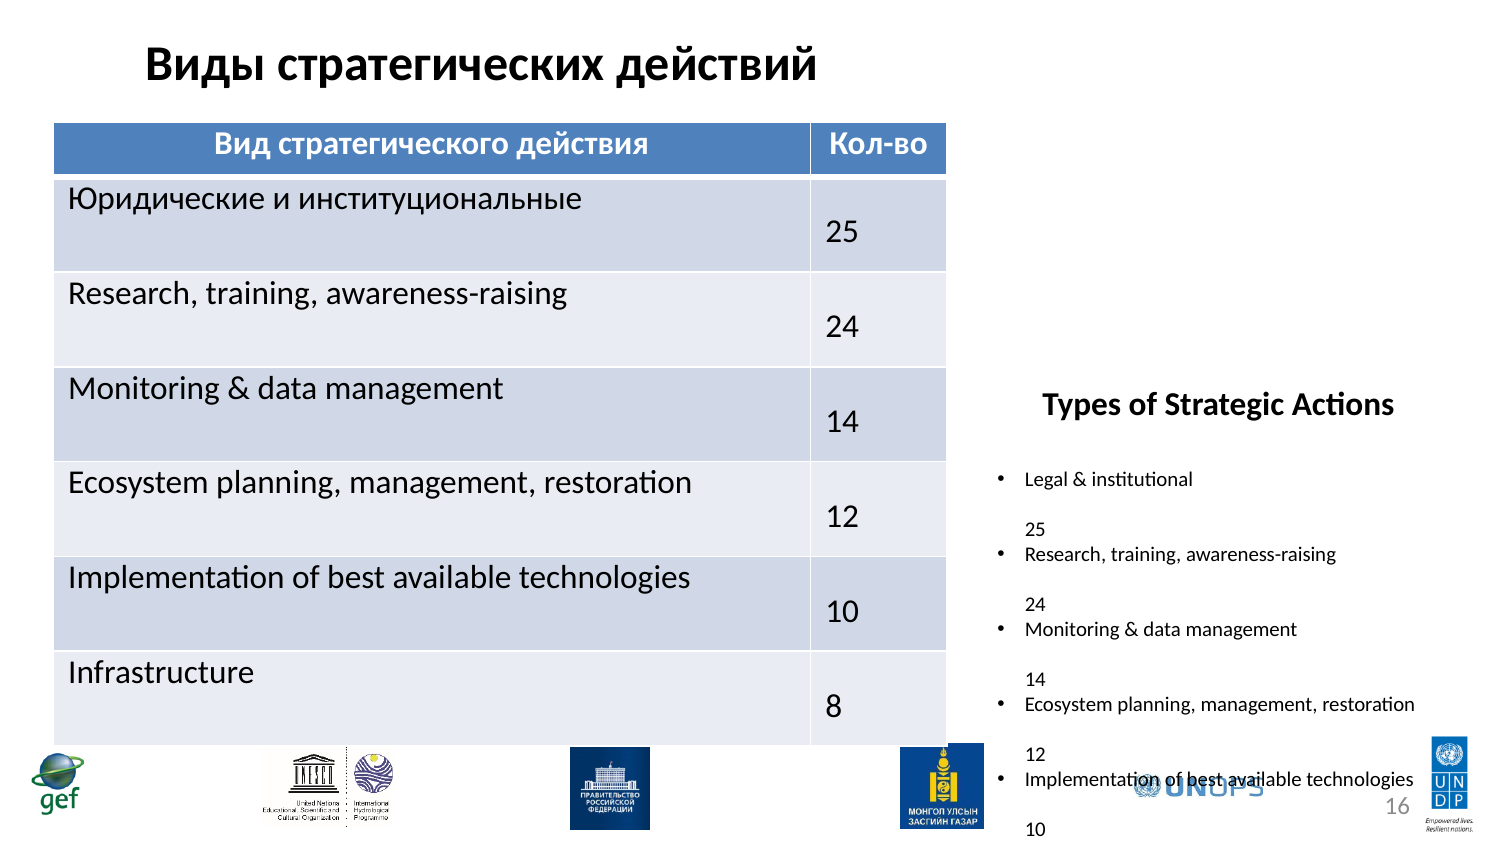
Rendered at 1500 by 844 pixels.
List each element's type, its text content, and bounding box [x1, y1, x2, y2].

table_cell Research, training, awareness-raising [54, 273, 810, 366]
table_cell Implementation of best available technologies [54, 557, 810, 650]
table_cell 14 [811, 368, 946, 461]
table_cell Ecosystem planning, management, restoration [54, 462, 810, 556]
table_cell Infrastructure [54, 652, 810, 734]
table_cell 8 [811, 652, 946, 734]
table_cell 10 [811, 557, 946, 650]
text_box Виды стратегических действий [23, 22, 942, 98]
table_header Кол-во [811, 123, 946, 174]
table_cell Monitoring & data management [54, 368, 810, 461]
table_cell Юридические и институциональные [54, 180, 810, 271]
table_header Вид стратегического действия [54, 123, 810, 174]
table_cell 12 [811, 462, 946, 556]
text_box Legal & institutional 25 Research, training, awareness-raising 24 Monitoring & data management 14 Ecosystem planning, management, restoration 12 Implementation of best available technologies 10 Infrastructure 8 [970, 458, 1488, 736]
text_box Types of Strategic Actions [999, 375, 1438, 430]
table_cell 25 [811, 180, 946, 271]
table_cell 24 [811, 273, 946, 366]
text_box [22, 736, 1488, 837]
